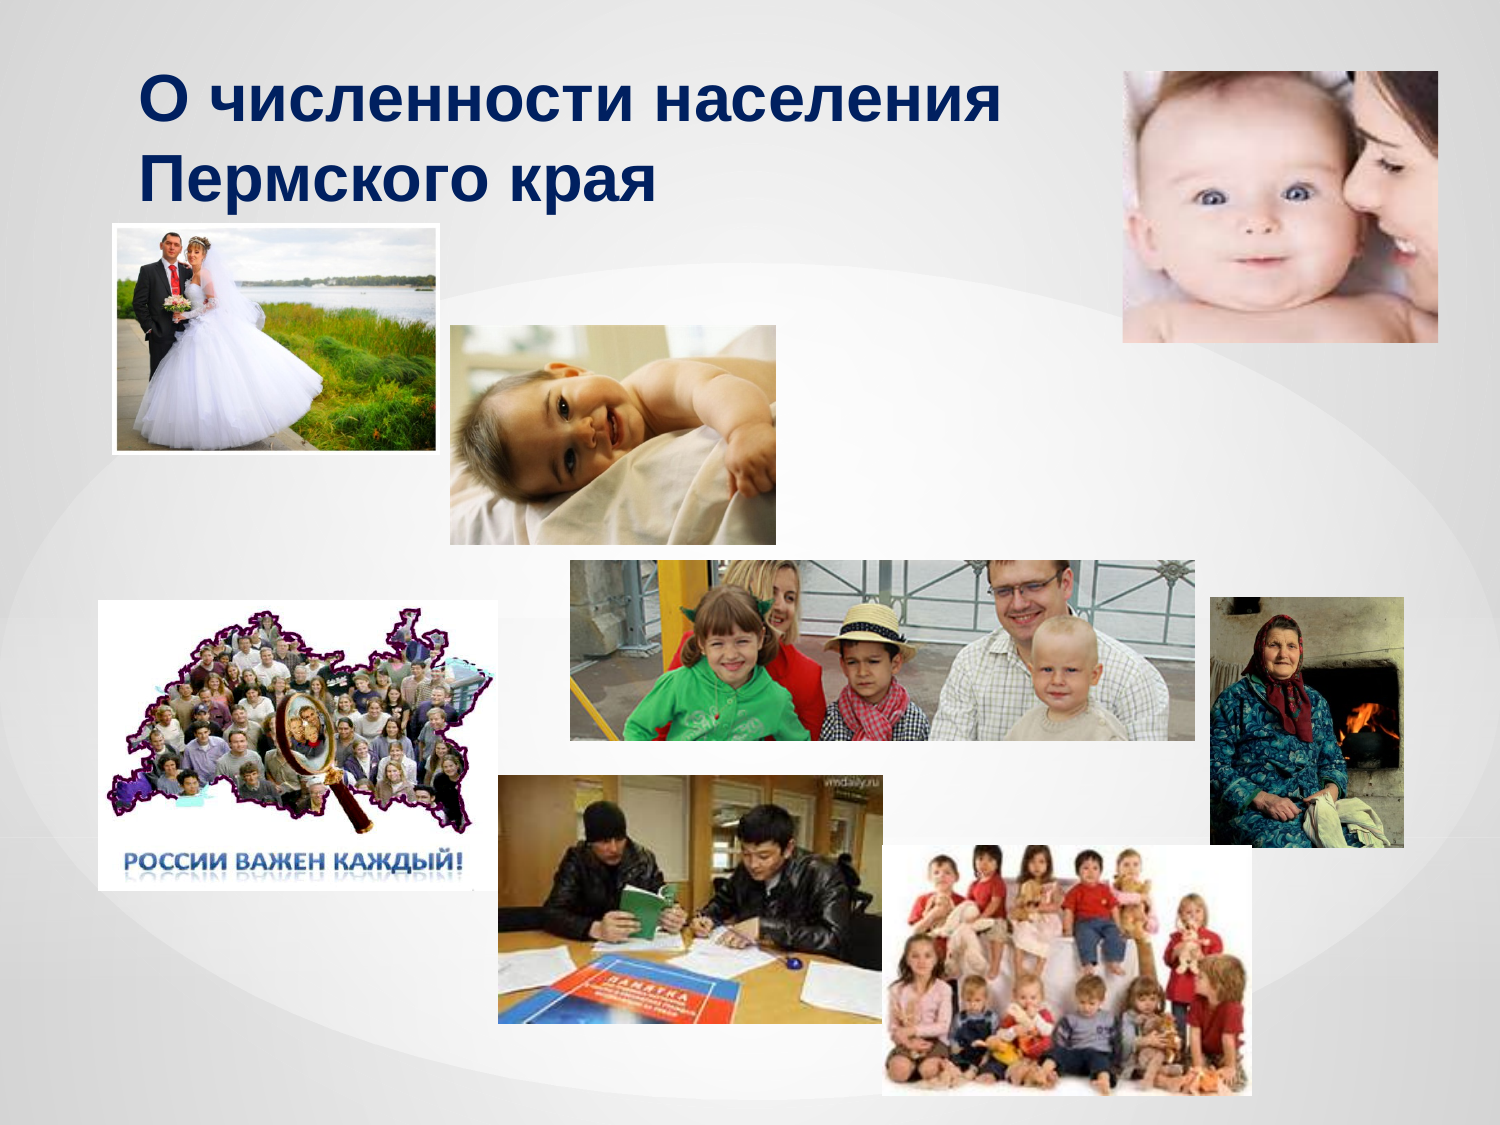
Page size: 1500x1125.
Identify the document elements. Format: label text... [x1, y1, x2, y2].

picture [98, 597, 1405, 1097]
picture [450, 324, 776, 546]
text_box О численности населения Пермского края [123, 46, 1388, 222]
picture [569, 559, 1195, 741]
picture [1122, 71, 1439, 344]
picture [112, 223, 440, 456]
